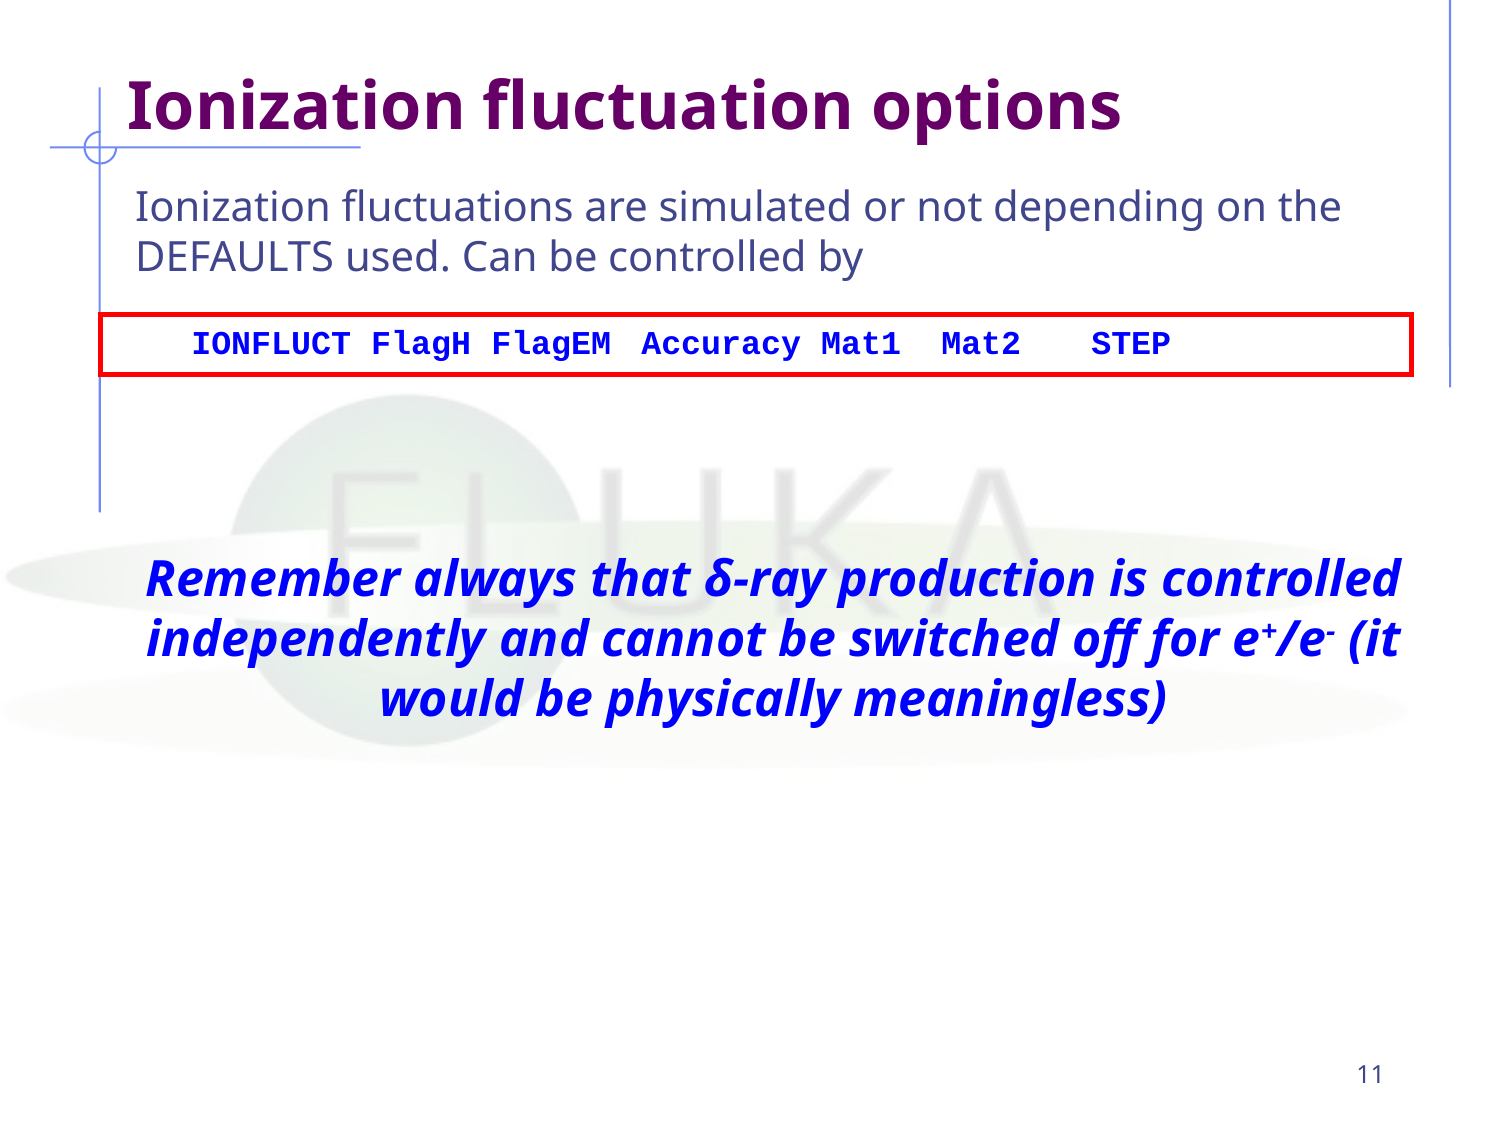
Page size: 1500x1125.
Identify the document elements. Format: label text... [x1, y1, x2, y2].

picture [0, 348, 1500, 777]
text_box Ionization fluctuations are simulated or not depending on the DEFAULTS used. Can be controlled by [120, 172, 1436, 288]
text_box IONFLUCT FlagH FlagEM Accuracy Mat1 Mat2 STEP [100, 314, 1412, 375]
title Ionization fluctuation options [112, 49, 1388, 151]
text_box Remember always that δ-ray production is controlled independently and cannot be switched off for e+/e- (it would be physically meaningless) [112, 538, 1436, 734]
slide_number 11 [1137, 1049, 1401, 1101]
